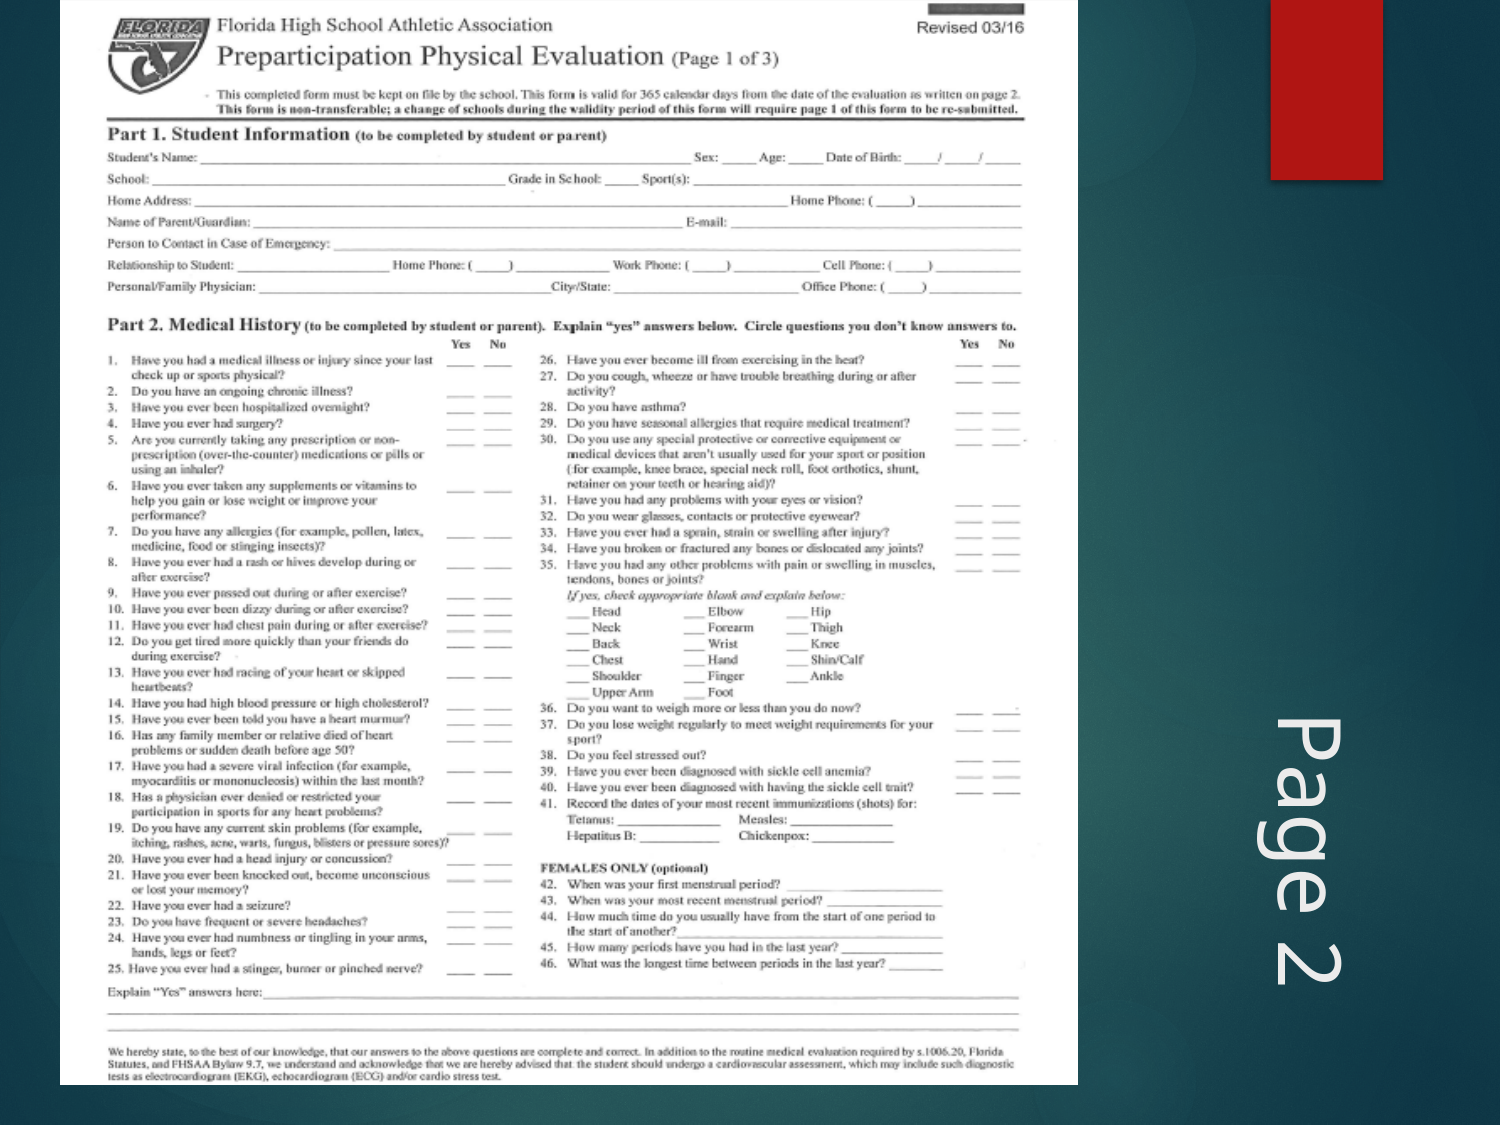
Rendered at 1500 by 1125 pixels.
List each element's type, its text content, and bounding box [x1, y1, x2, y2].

picture [59, 0, 1078, 1085]
title Page 2 [1253, 44, 1500, 1005]
